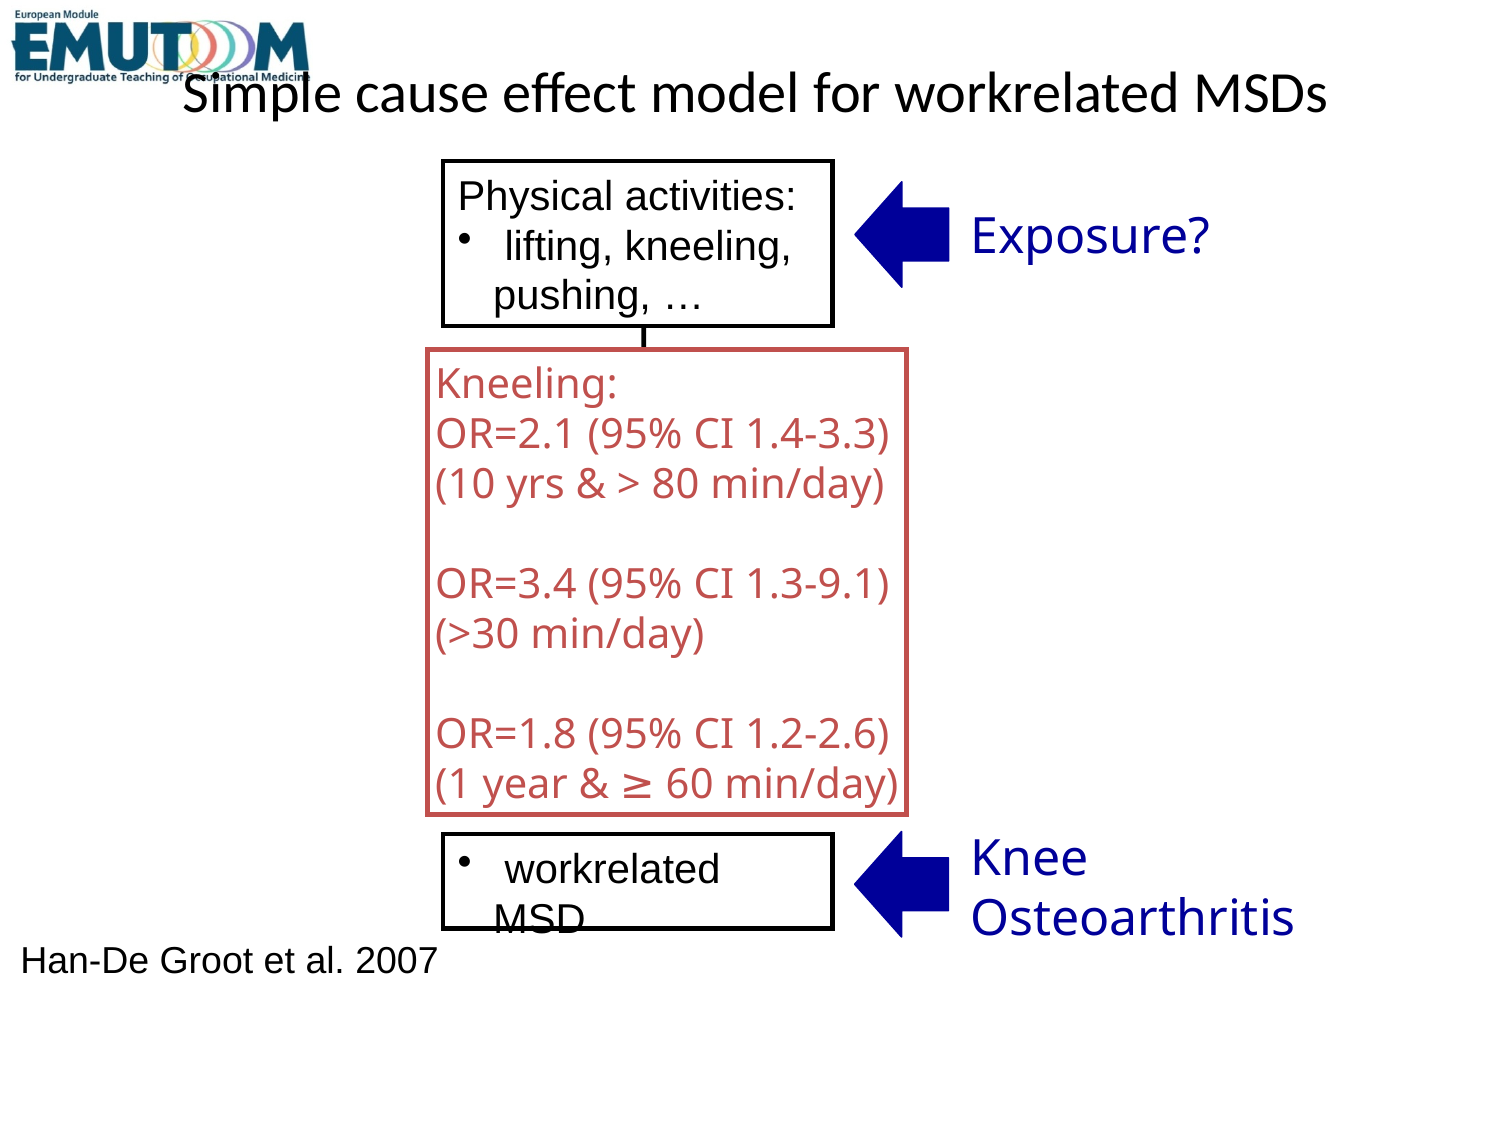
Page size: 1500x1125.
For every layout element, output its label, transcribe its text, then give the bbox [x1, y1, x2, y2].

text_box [854, 817, 1436, 953]
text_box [383, 326, 1017, 835]
picture [0, 0, 313, 91]
title Simple cause effect model for workrelated MSDs [64, 18, 1448, 160]
text_box Han-De Groot et al. 2007 [5, 928, 479, 989]
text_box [854, 181, 1436, 288]
text_box workrelated MSD [442, 844, 833, 929]
text_box Physical activities: lifting, kneeling, pushing, … [442, 160, 833, 324]
